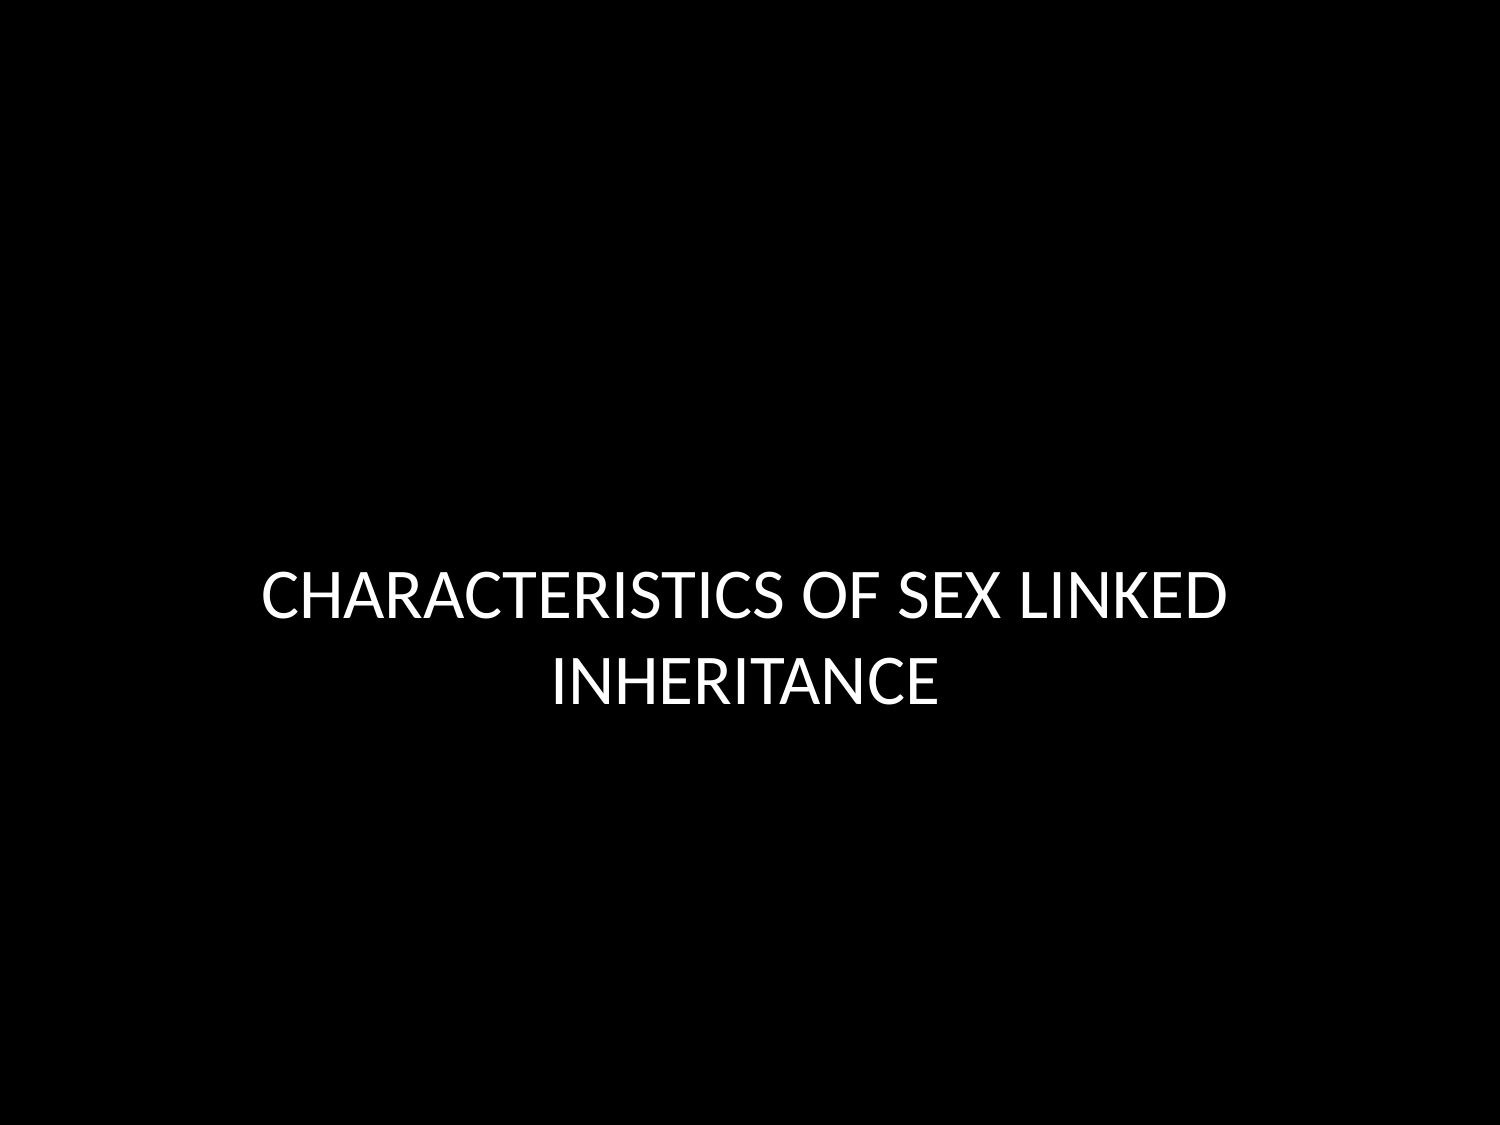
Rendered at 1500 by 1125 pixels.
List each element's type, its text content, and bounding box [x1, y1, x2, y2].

title CHARACTERISTICS OF SEX LINKED INHERITANCE [70, 539, 1421, 727]
